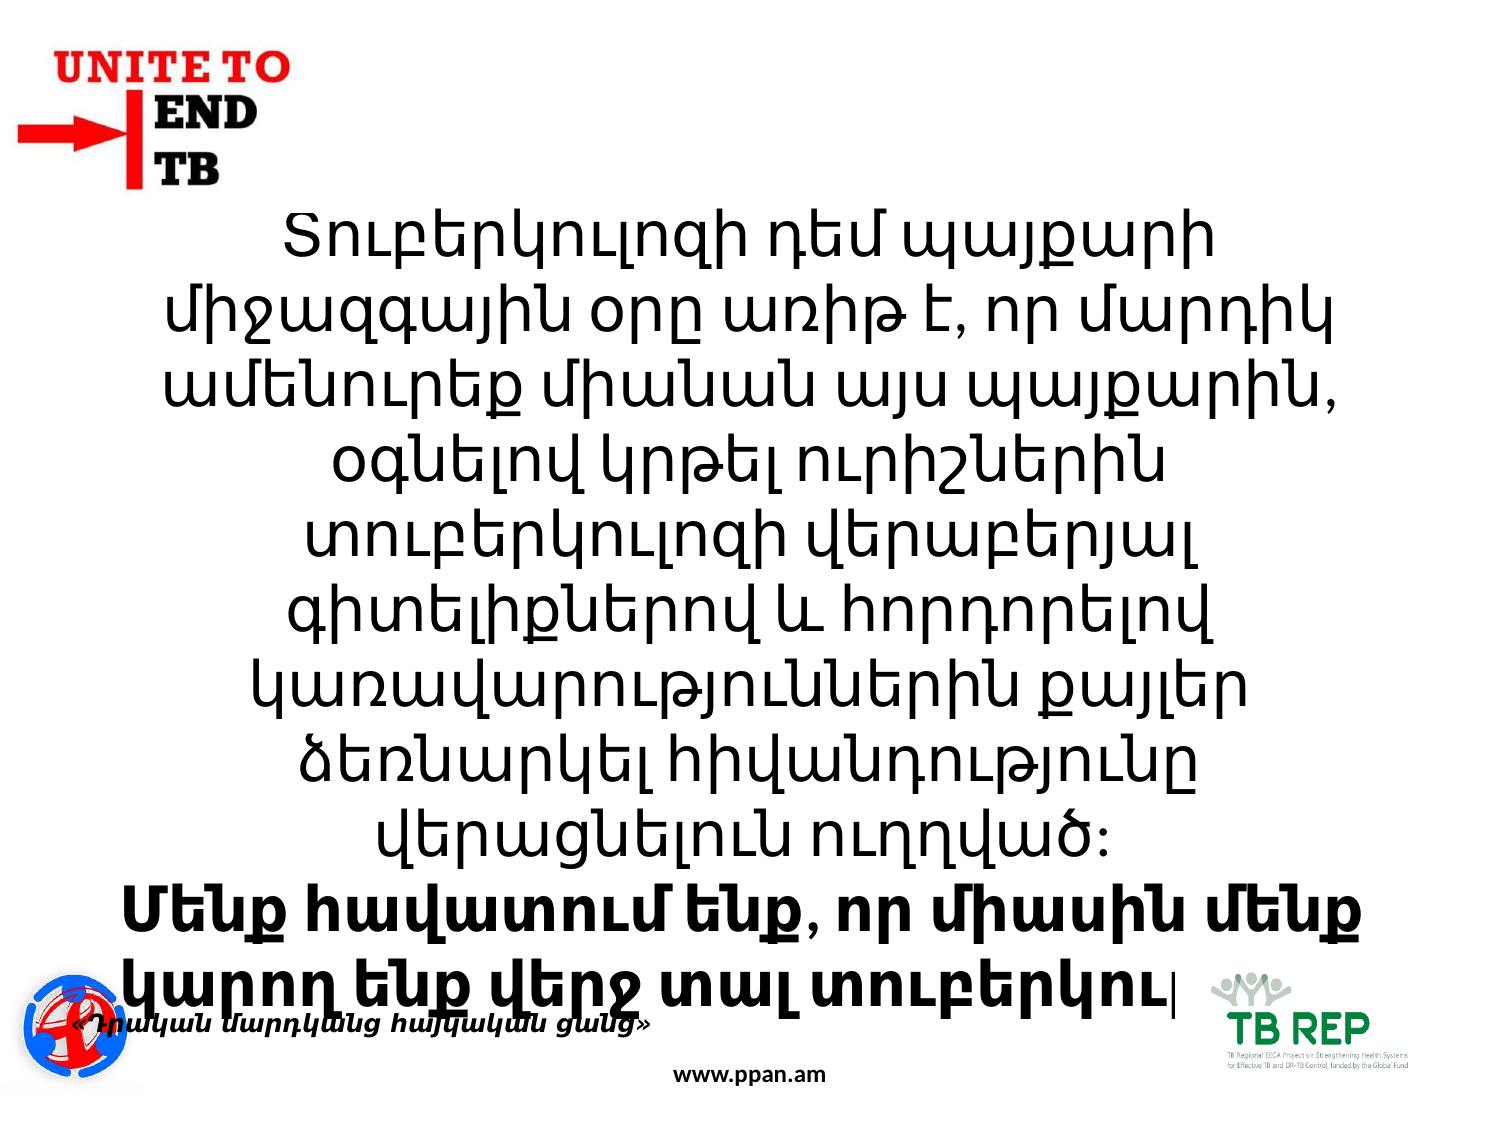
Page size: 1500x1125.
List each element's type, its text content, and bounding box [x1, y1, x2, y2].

title Տուբերկուլոզի դեմ պայքարի միջազգային օրը առիթ է, որ մարդիկ ամենուրեք միանան այս պայքարին, օգնելով կրթել ուրիշներին տուբերկուլոզի վերաբերյալ գիտելիքներով և հորդորելով կառավարություններին քայլեր ձեռնարկել հիվանդությունը վերացնելուն ուղղված: Մենք հավատում ենք, որ միասին մենք կարող ենք վերջ տալ տուբերկուլոզին: [75, 549, 1425, 738]
picture [1174, 949, 1426, 1077]
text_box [0, 974, 608, 1088]
footer www.ppan.am [512, 1042, 988, 1103]
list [0, 24, 318, 213]
